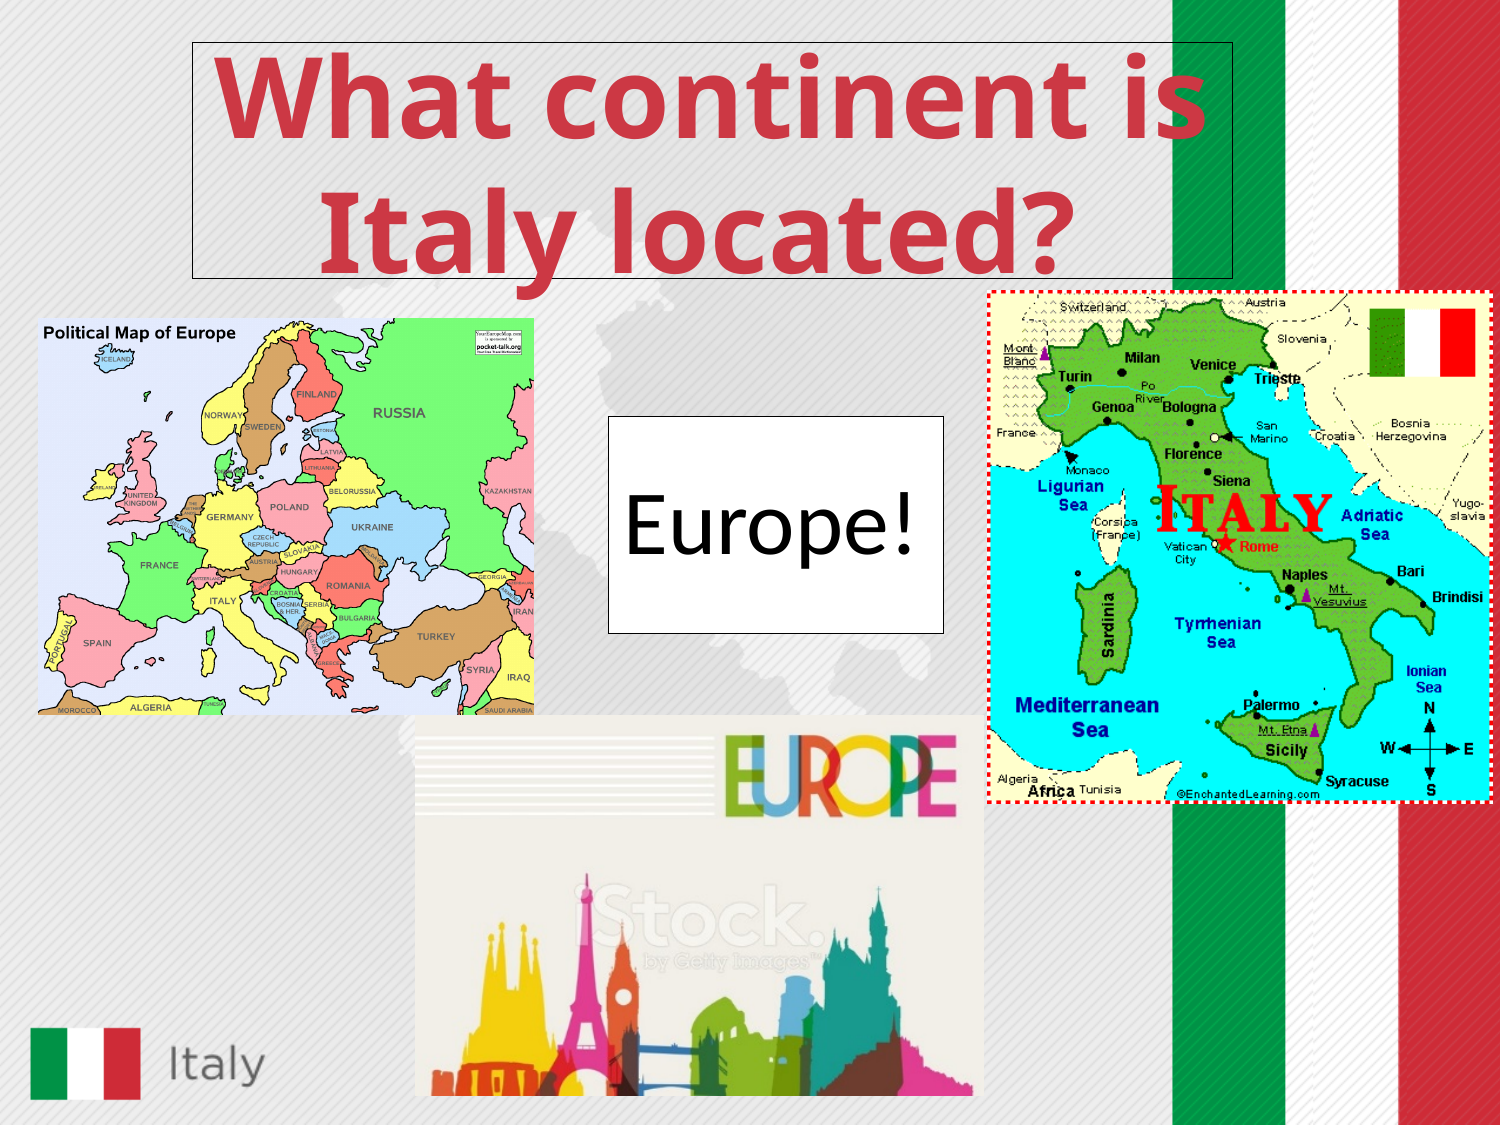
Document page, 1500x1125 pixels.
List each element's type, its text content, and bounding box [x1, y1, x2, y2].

text_box Europe! [608, 416, 944, 634]
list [415, 715, 984, 1097]
picture [0, 0, 1500, 1125]
title What continent is Italy located? [192, 42, 1233, 279]
